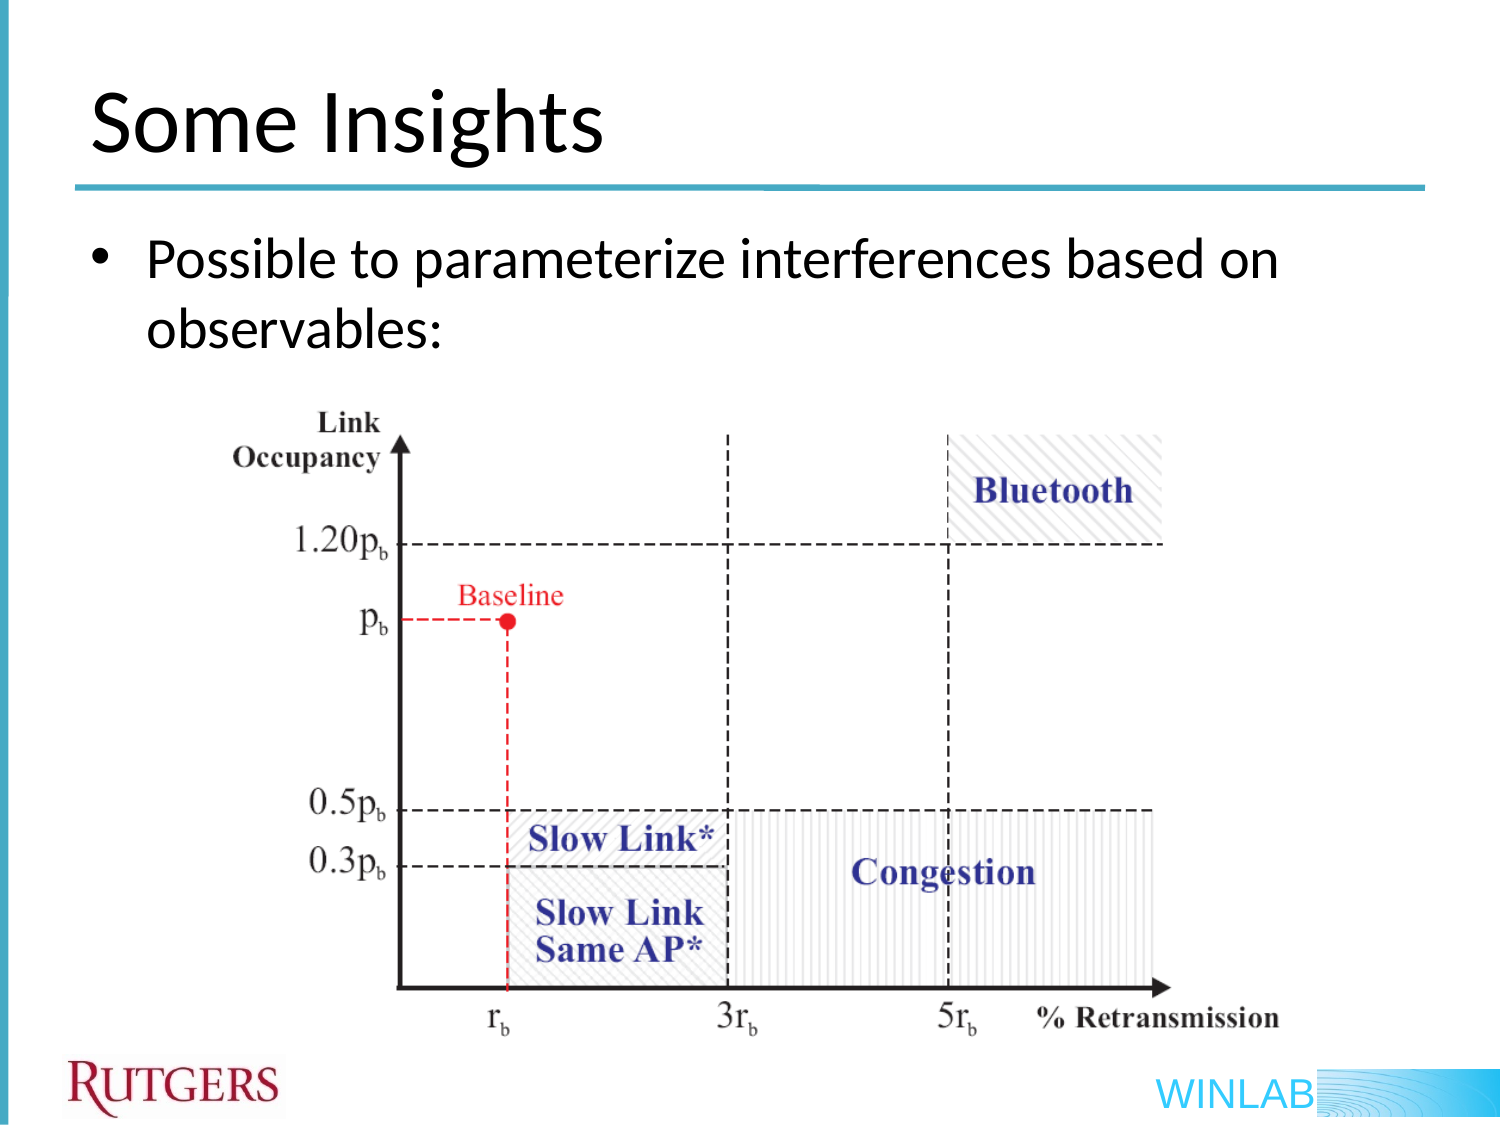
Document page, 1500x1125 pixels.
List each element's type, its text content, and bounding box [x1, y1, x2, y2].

picture [224, 387, 1301, 1044]
picture [1317, 1069, 1500, 1117]
list Possible to parameterize interferences based on observables: [74, 212, 1426, 1006]
picture [62, 1054, 286, 1119]
title Some Insights [74, 44, 1426, 188]
